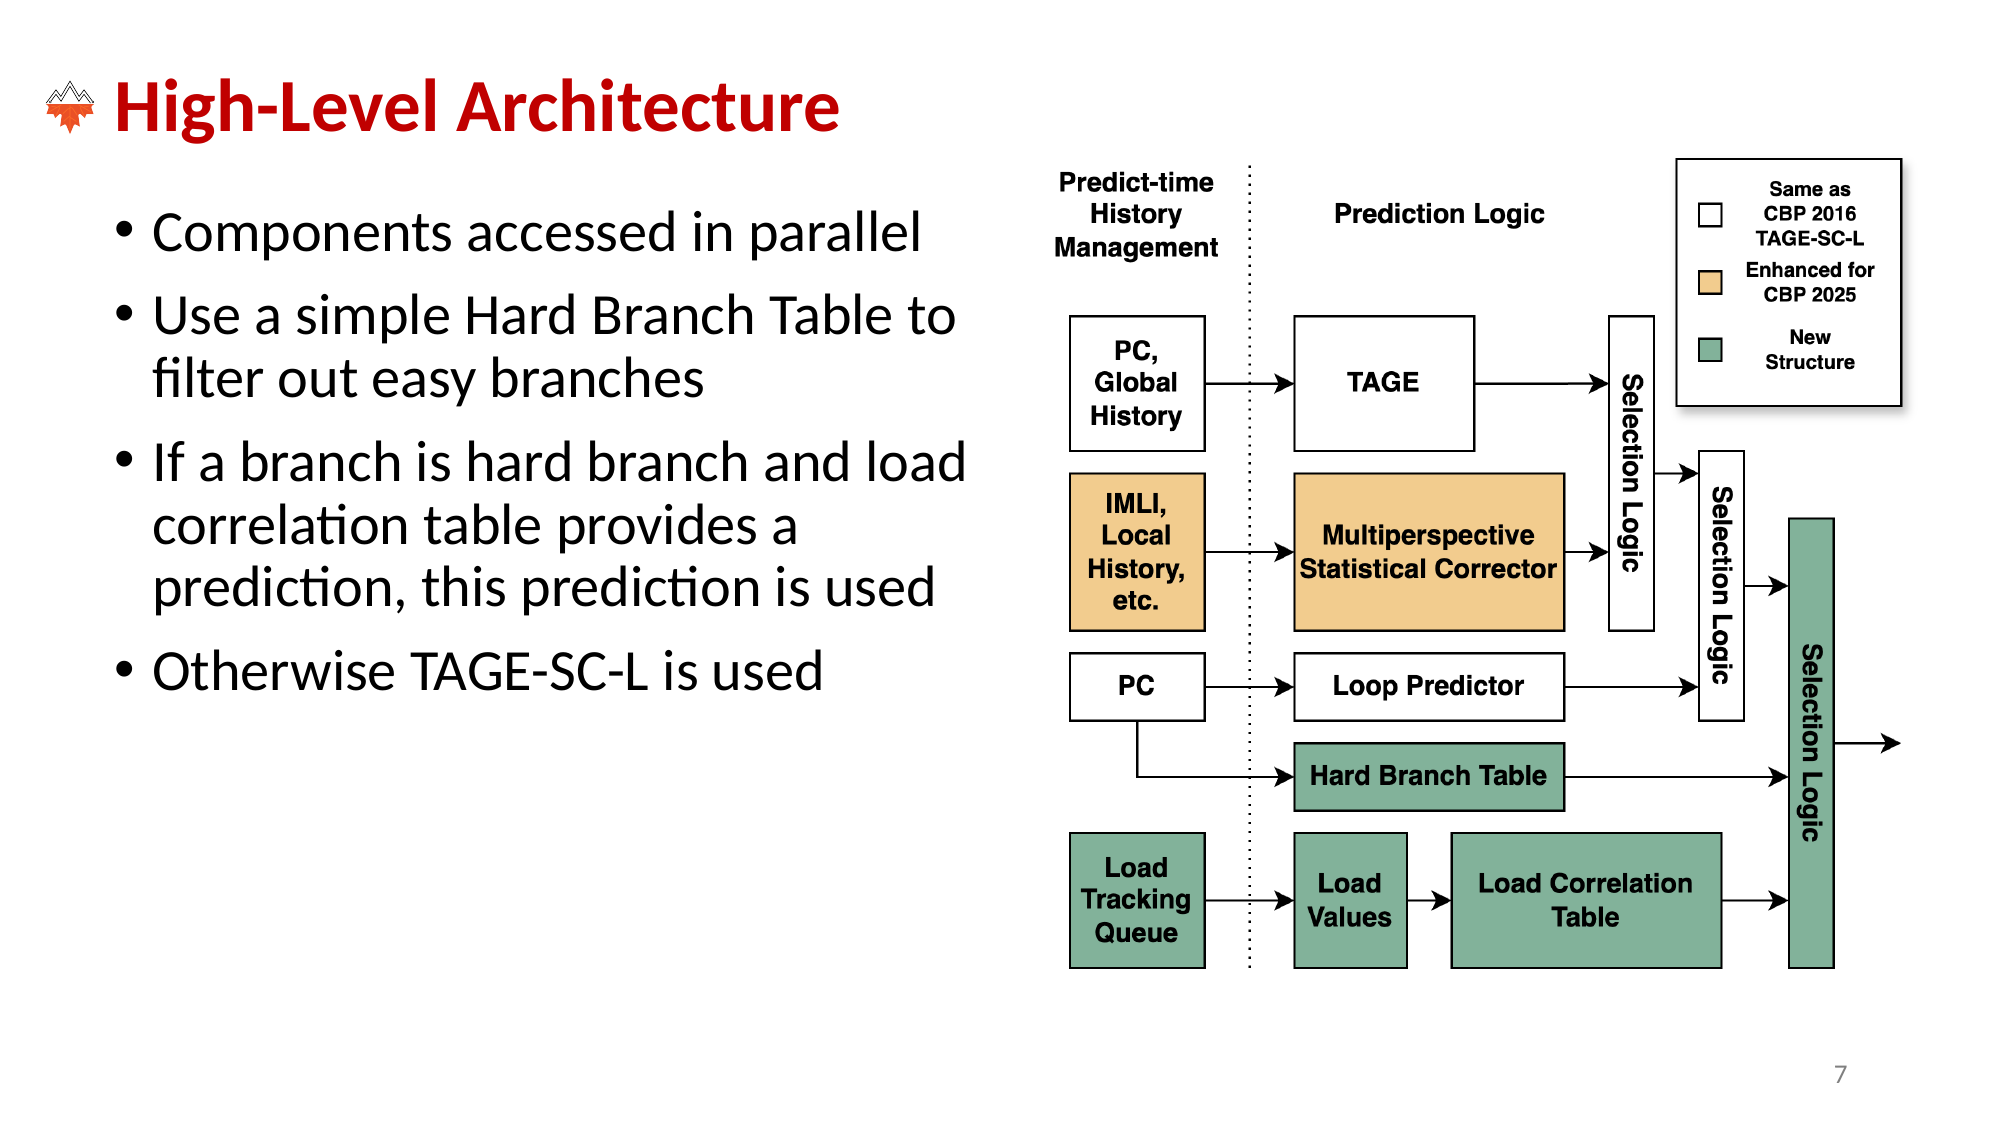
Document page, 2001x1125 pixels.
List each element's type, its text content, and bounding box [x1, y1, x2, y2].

picture [1055, 135, 1920, 971]
list Components accessed in parallel Use a simple Hard Branch Table to filter out easy branches If a branch is hard branch and load correlation table provides a prediction, this prediction is used Otherwise TAGE-SC-L is used [99, 193, 1000, 1014]
title High-Level Architecture [99, 52, 1920, 163]
picture [40, 77, 99, 137]
